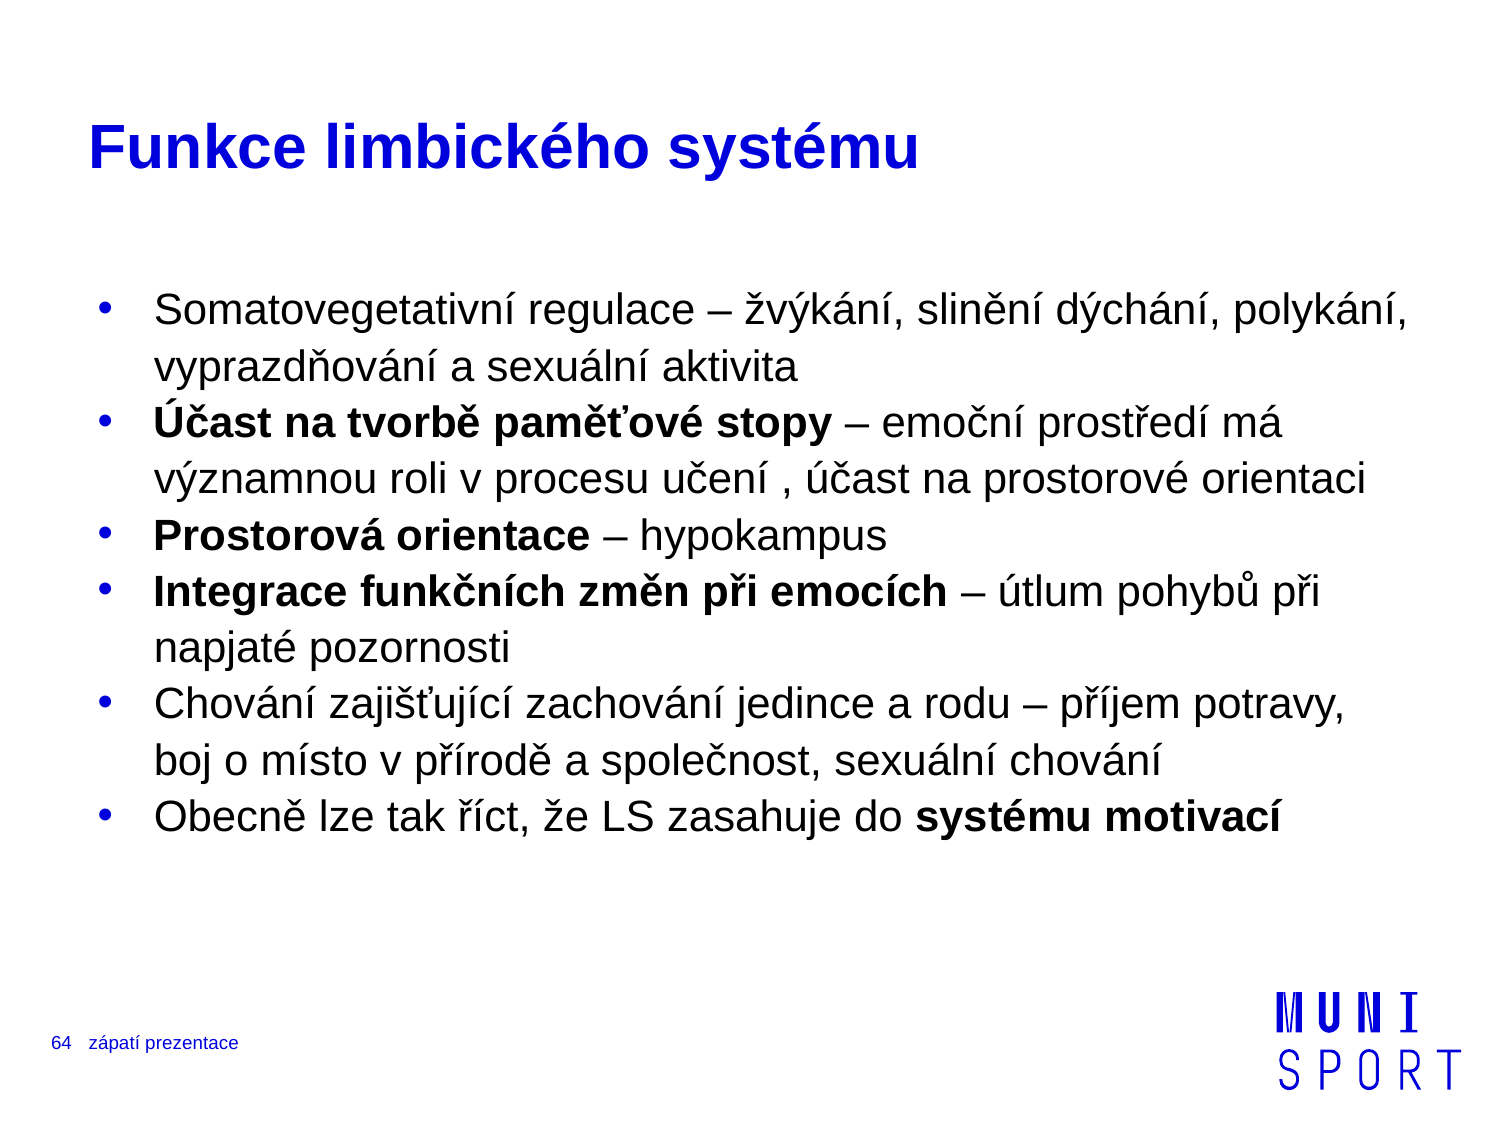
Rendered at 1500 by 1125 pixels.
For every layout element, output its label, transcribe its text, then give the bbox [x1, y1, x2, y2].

list Somatovegetativní regulace – žvýkání, slinění dýchání, polykání, vyprazdňování a sexuální aktivita Účast na tvorbě paměťové stopy – emoční prostředí má významnou roli v procesu učení , účast na prostorové orientaci Prostorová orientace – hypokampus Integrace funkčních změn při emocích – útlum pohybů při napjaté pozornosti Chování zajišťující zachování jedince a rodu – příjem potravy, boj o místo v přírodě a společnost, sexuální chování Obecně lze tak říct, že LS zasahuje do systému motivací [88, 277, 1412, 957]
footer zápatí prezentace [88, 1021, 1063, 1063]
slide_number 64 [50, 1021, 82, 1063]
title Funkce limbického systému [88, 118, 1412, 193]
